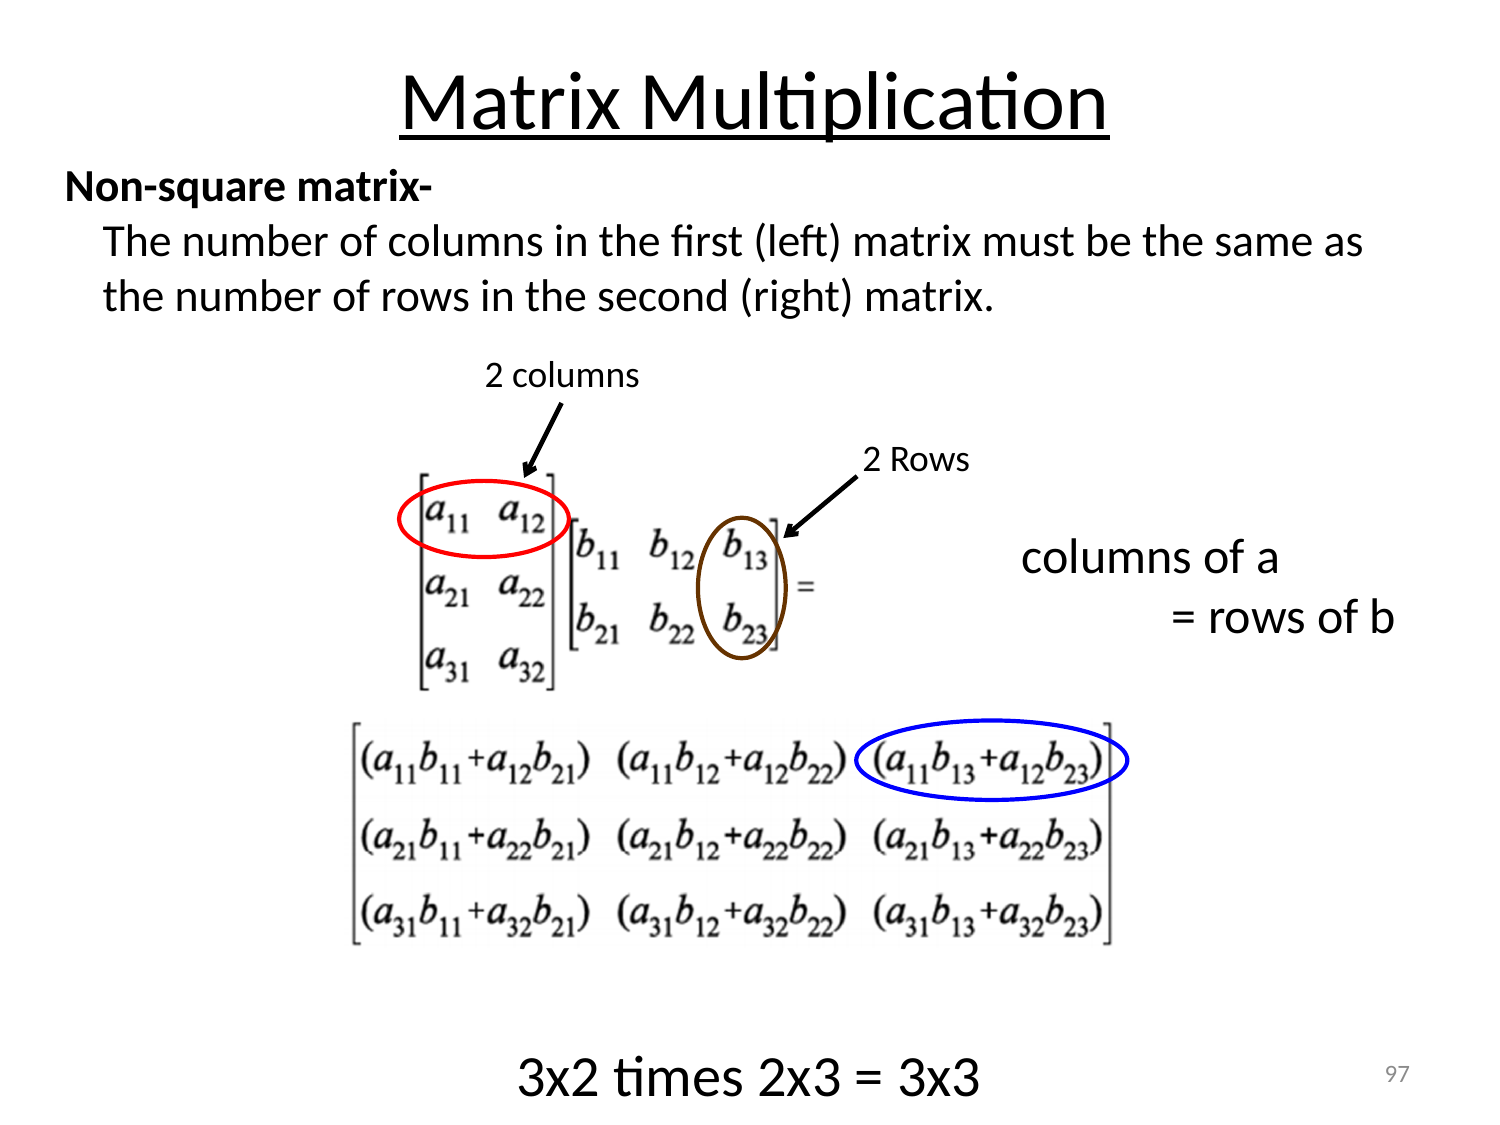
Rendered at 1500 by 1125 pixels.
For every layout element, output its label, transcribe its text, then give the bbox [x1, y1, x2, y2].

text_box 3x2 times 2x3 = 3x3 [464, 1030, 1034, 1116]
picture [344, 717, 1122, 951]
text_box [523, 402, 562, 479]
text_box Matrix Multiplication [79, 2, 1430, 190]
text_box Non-square matrix- The number of columns in the first (left) matrix must be the same as the number of rows in the second (right) matrix. [49, 148, 1431, 329]
text_box 2 Rows [822, 426, 986, 487]
slide_number 97 [1074, 1042, 1425, 1103]
text_box [1126, 750, 1130, 770]
text_box 2 columns [459, 342, 666, 402]
picture [403, 464, 822, 708]
text_box columns of a = rows of b [1007, 516, 1438, 651]
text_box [782, 475, 858, 539]
